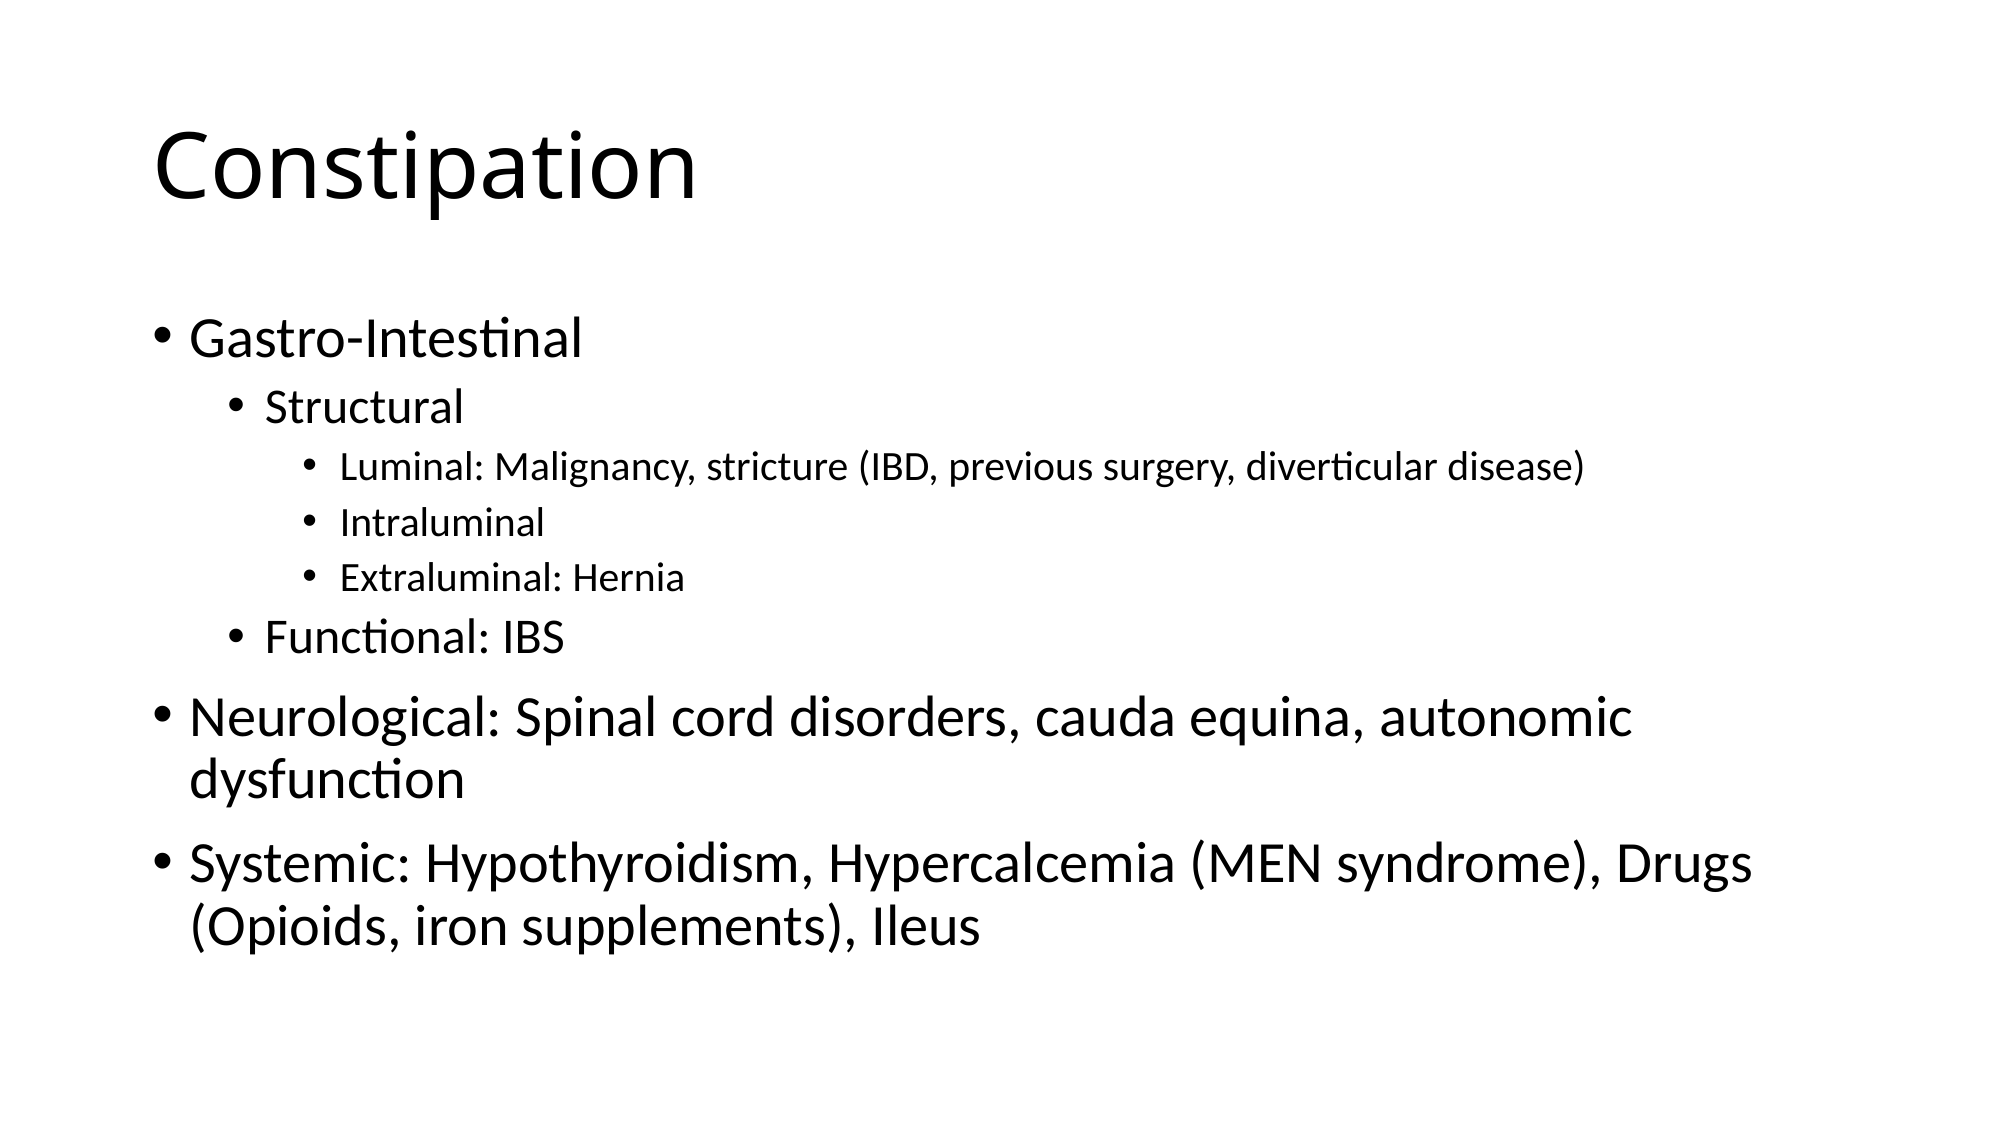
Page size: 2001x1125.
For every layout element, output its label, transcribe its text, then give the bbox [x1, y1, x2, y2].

list Gastro-Intestinal Structural Luminal: Malignancy, stricture (IBD, previous surgery, diverticular disease) Intraluminal Extraluminal: Hernia Functional: IBS Neurological: Spinal cord disorders, cauda equina, autonomic dysfunction Systemic: Hypothyroidism, Hypercalcemia (MEN syndrome), Drugs (Opioids, iron supplements), Ileus [137, 299, 1863, 1014]
title Constipation [137, 59, 1863, 278]
